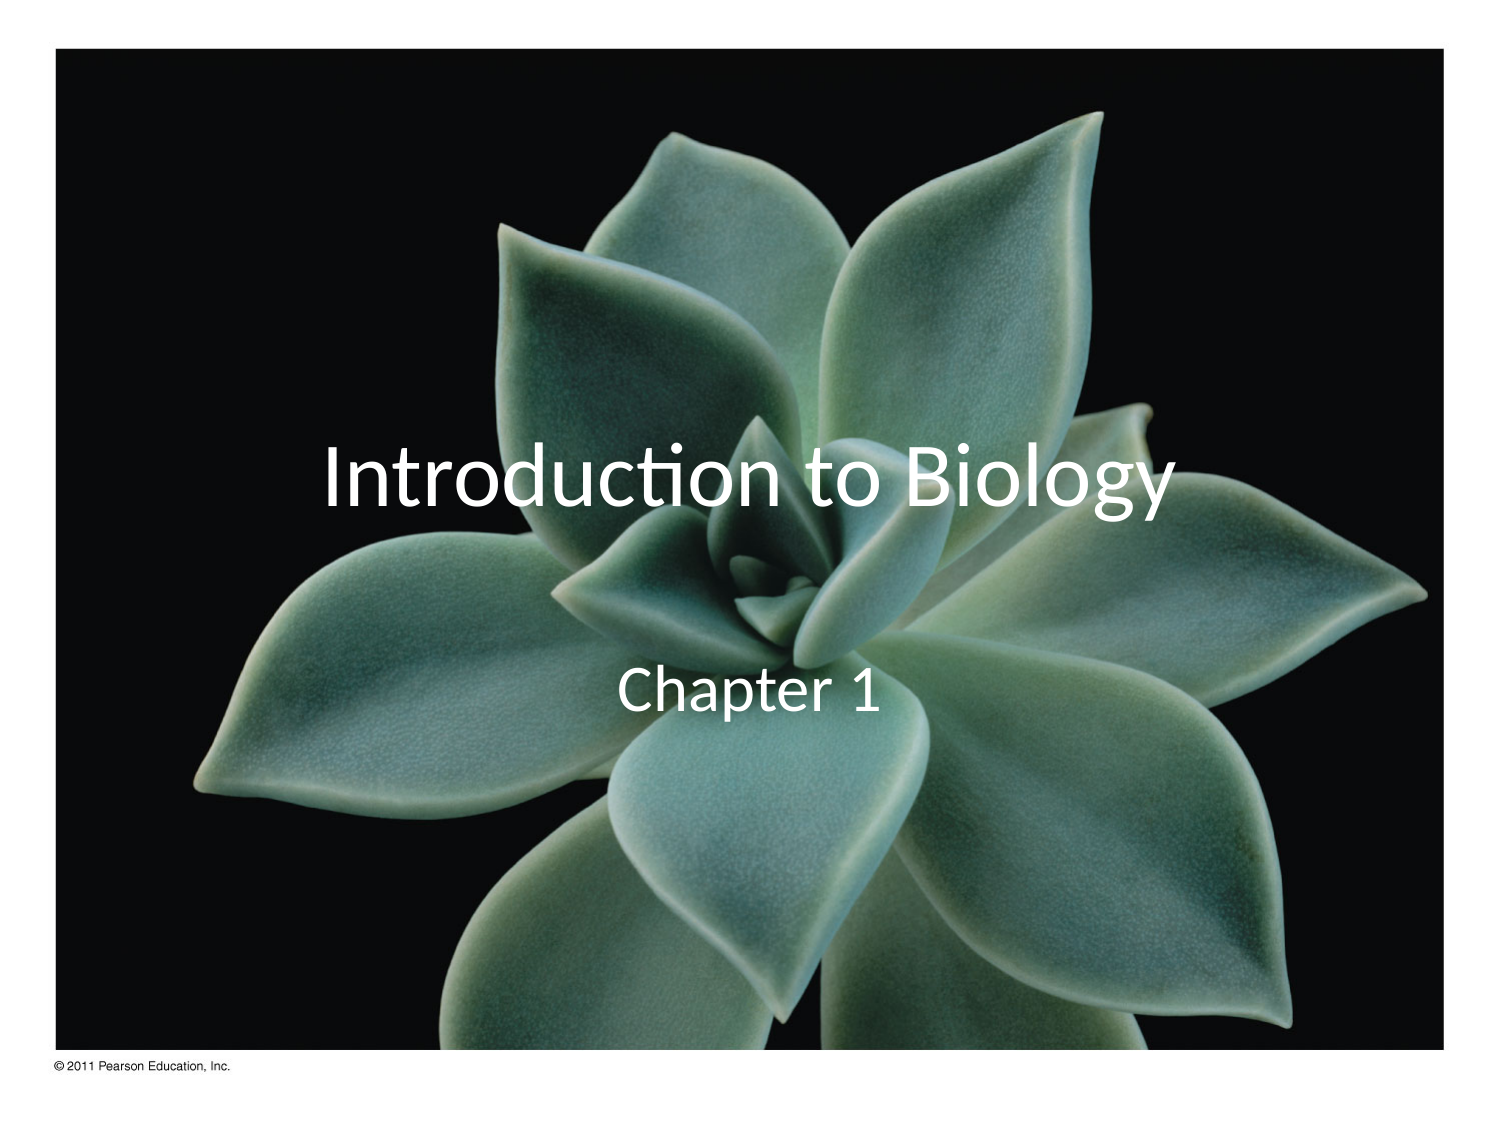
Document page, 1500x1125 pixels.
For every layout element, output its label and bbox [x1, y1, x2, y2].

picture [48, 42, 1452, 1083]
